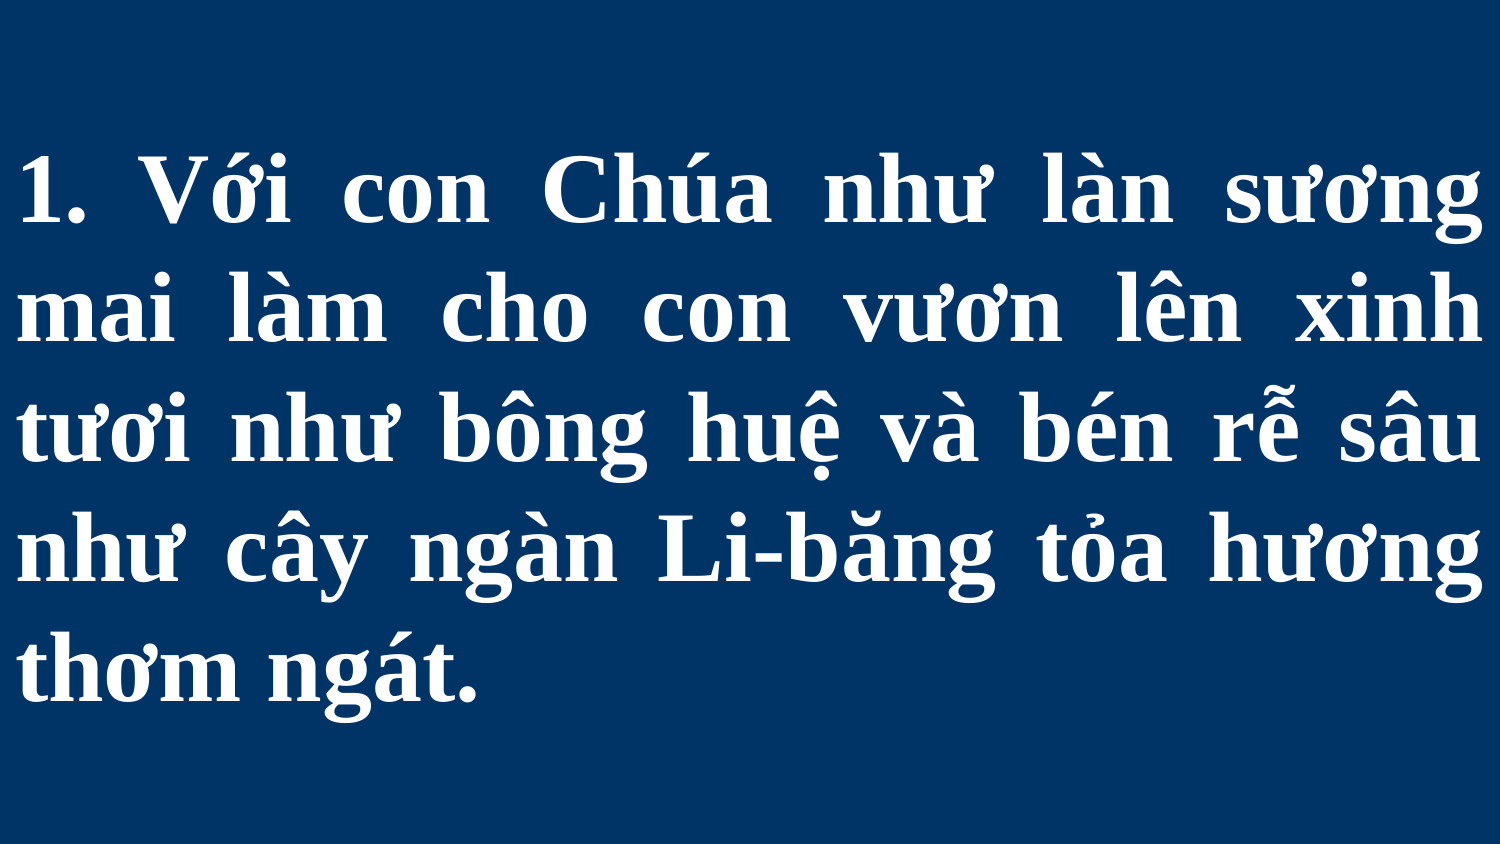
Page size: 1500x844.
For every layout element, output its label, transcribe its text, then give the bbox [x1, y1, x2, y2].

title 1. Với con Chúa như làn sương mai làm cho con vươn lên xinh tươi như bông huệ và bén rễ sâu như cây ngàn Li-băng tỏa hương thơm ngát. [0, 0, 1500, 844]
